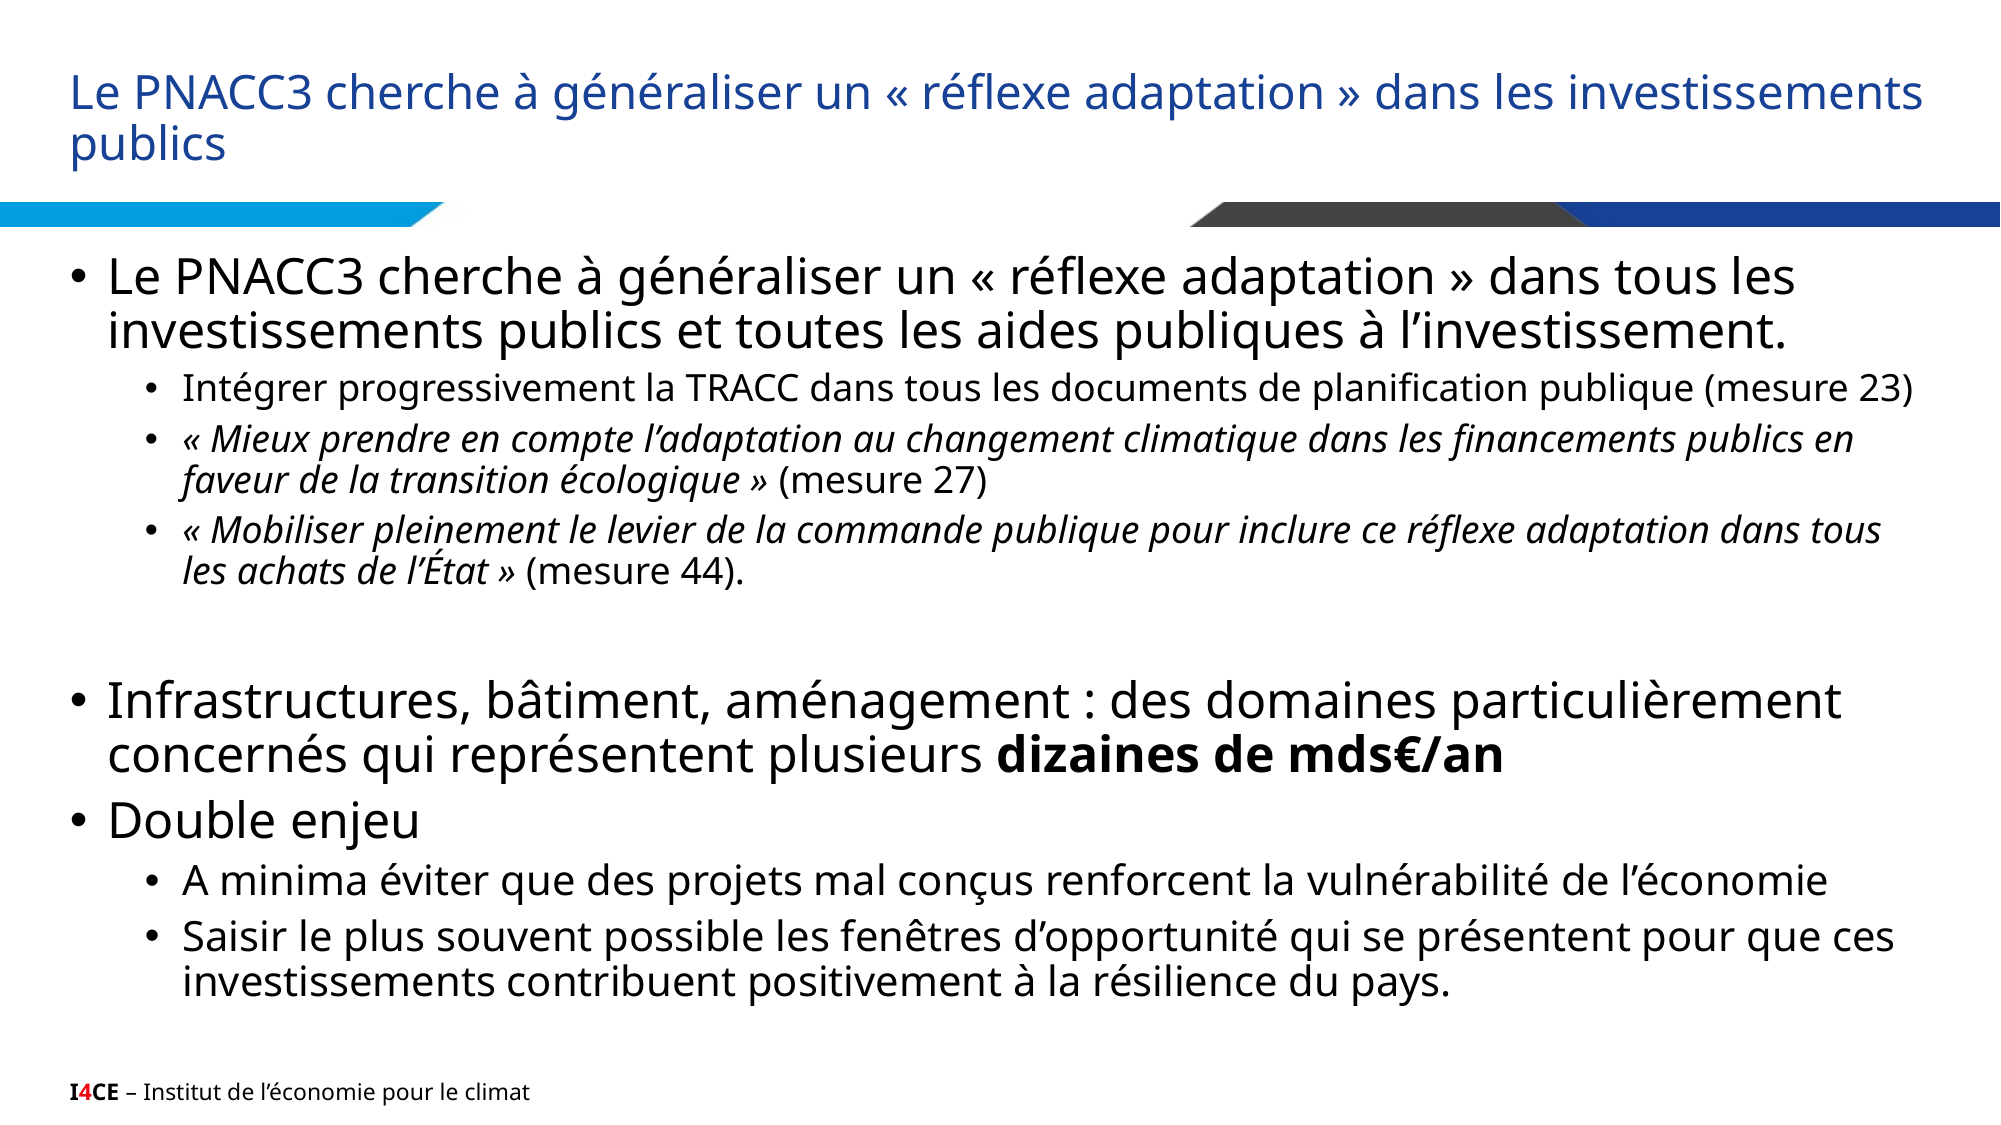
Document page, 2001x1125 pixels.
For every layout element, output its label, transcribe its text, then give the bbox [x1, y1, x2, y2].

list Le PNACC3 cherche à généraliser un « réflexe adaptation » dans tous les investissements publics et toutes les aides publiques à l’investissement. Intégrer progressivement la TRACC dans tous les documents de planification publique (mesure 23) « Mieux prendre en compte l’adaptation au changement climatique dans les financements publics en faveur de la transition écologique » (mesure 27) « Mobiliser pleinement le levier de la commande publique pour inclure ce réflexe adaptation dans tous les achats de l’État » (mesure 44). Infrastructures, bâtiment, aménagement : des domaines particulièrement concernés qui représentent plusieurs dizaines de mds€/an Double enjeu A minima éviter que des projets mal conçus renforcent la vulnérabilité de l’économie Saisir le plus souvent possible les fenêtres d’opportunité qui se présentent pour que ces investissements contribuent positivement à la résilience du pays. [55, 243, 1945, 1047]
picture [411, 202, 2000, 227]
title Le PNACC3 cherche à généraliser un « réflexe adaptation » dans les investissements publics [55, 60, 1945, 179]
